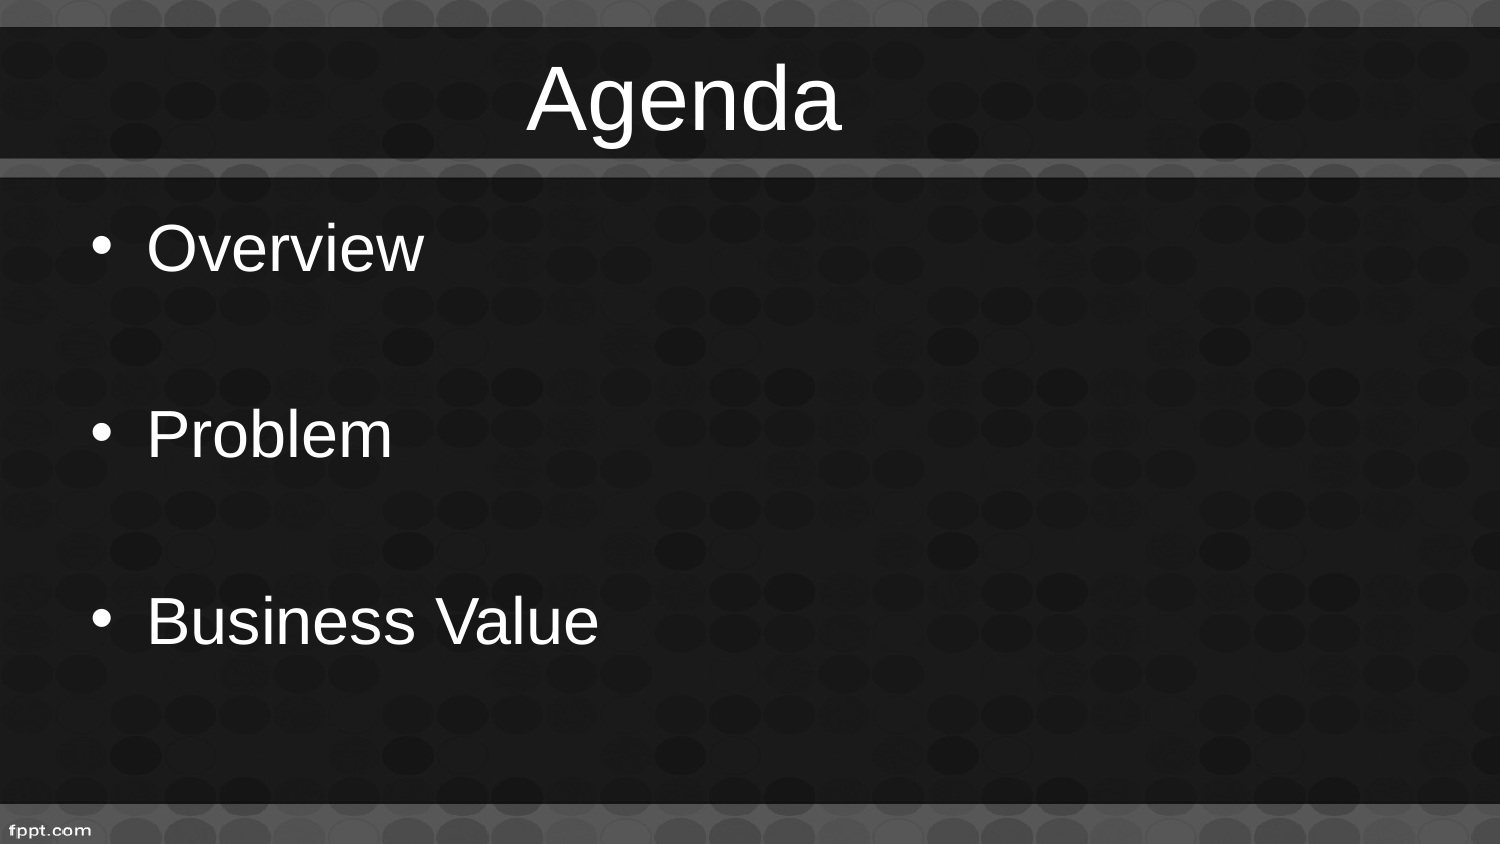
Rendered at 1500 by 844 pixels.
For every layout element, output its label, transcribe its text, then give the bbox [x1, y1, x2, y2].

title Agenda [76, 23, 1427, 164]
list Overview Problem Business Value [75, 196, 1425, 786]
picture [0, 0, 1500, 844]
